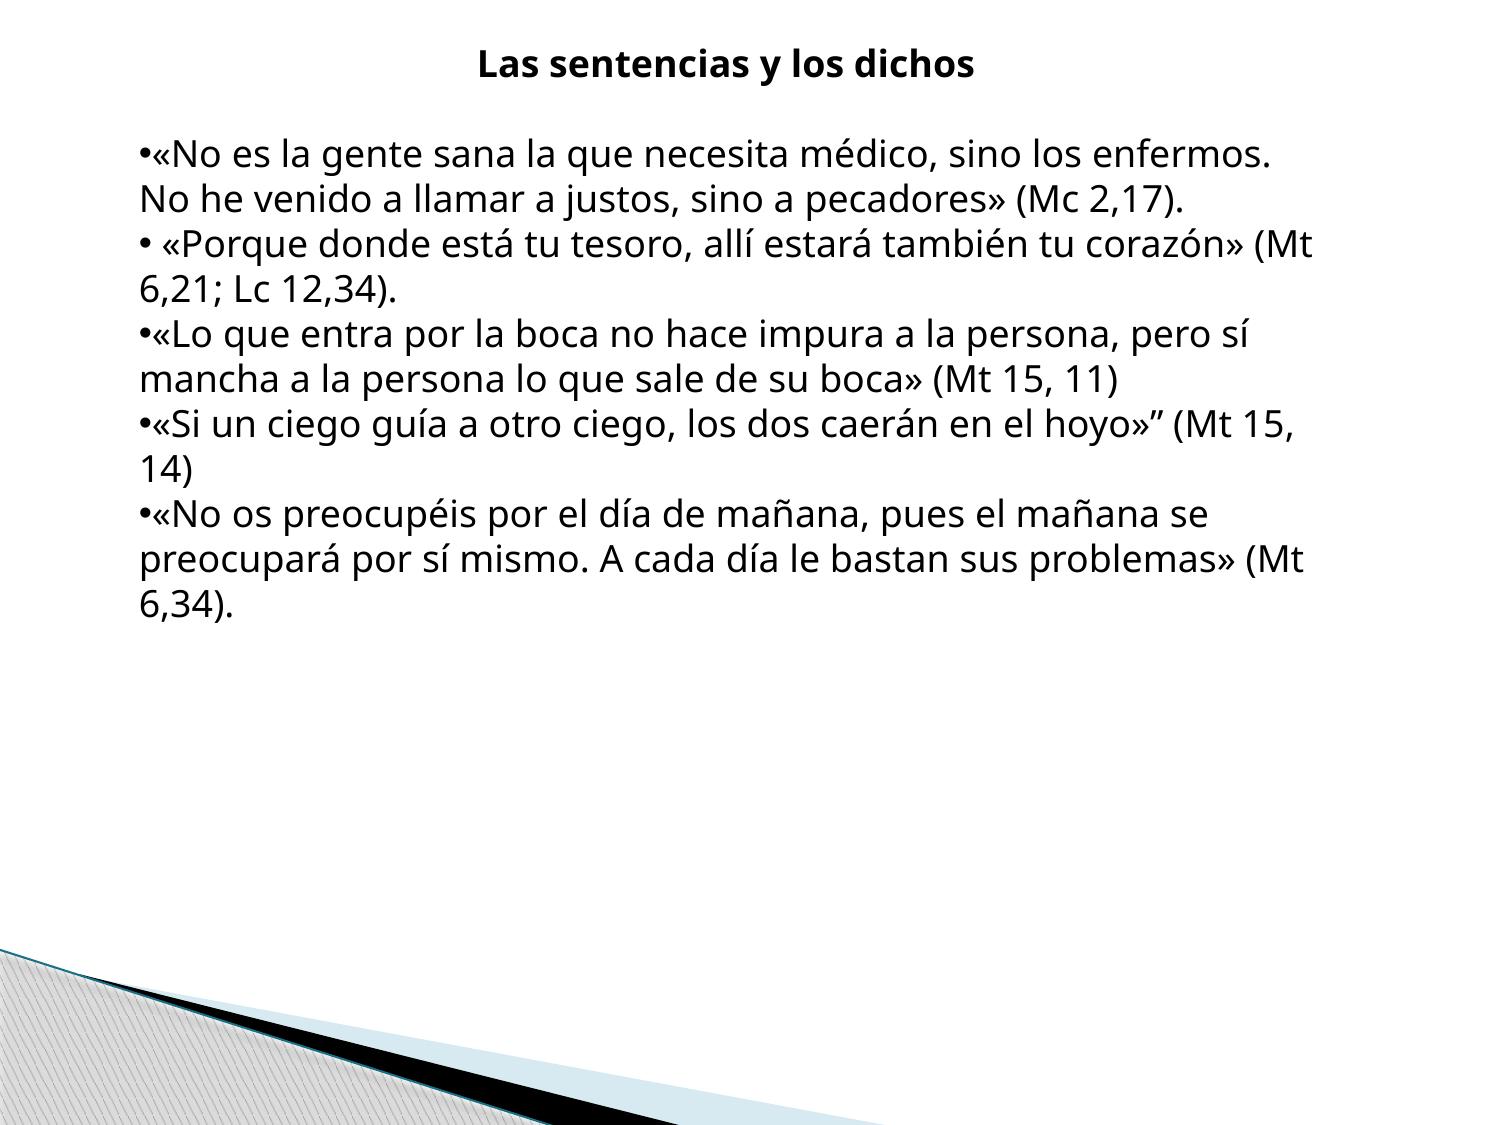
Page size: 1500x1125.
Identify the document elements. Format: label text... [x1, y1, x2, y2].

text_box Las sentencias y los dichos «No es la gente sana la que necesita médico, sino los enfermos. No he venido a llamar a justos, sino a pecadores» (Mc 2,17). «Porque donde está tu tesoro, allí estará también tu corazón» (Mt 6,21; Lc 12,34). «Lo que entra por la boca no hace impura a la persona, pero sí mancha a la persona lo que sale de su boca» (Mt 15, 11) «Si un ciego guía a otro ciego, los dos caerán en el hoyo»” (Mt 15, 14) «No os preocupéis por el día de mañana, pues el mañana se preocupará por sí mismo. A cada día le bastan sus problemas» (Mt 6,34). [123, 32, 1329, 813]
